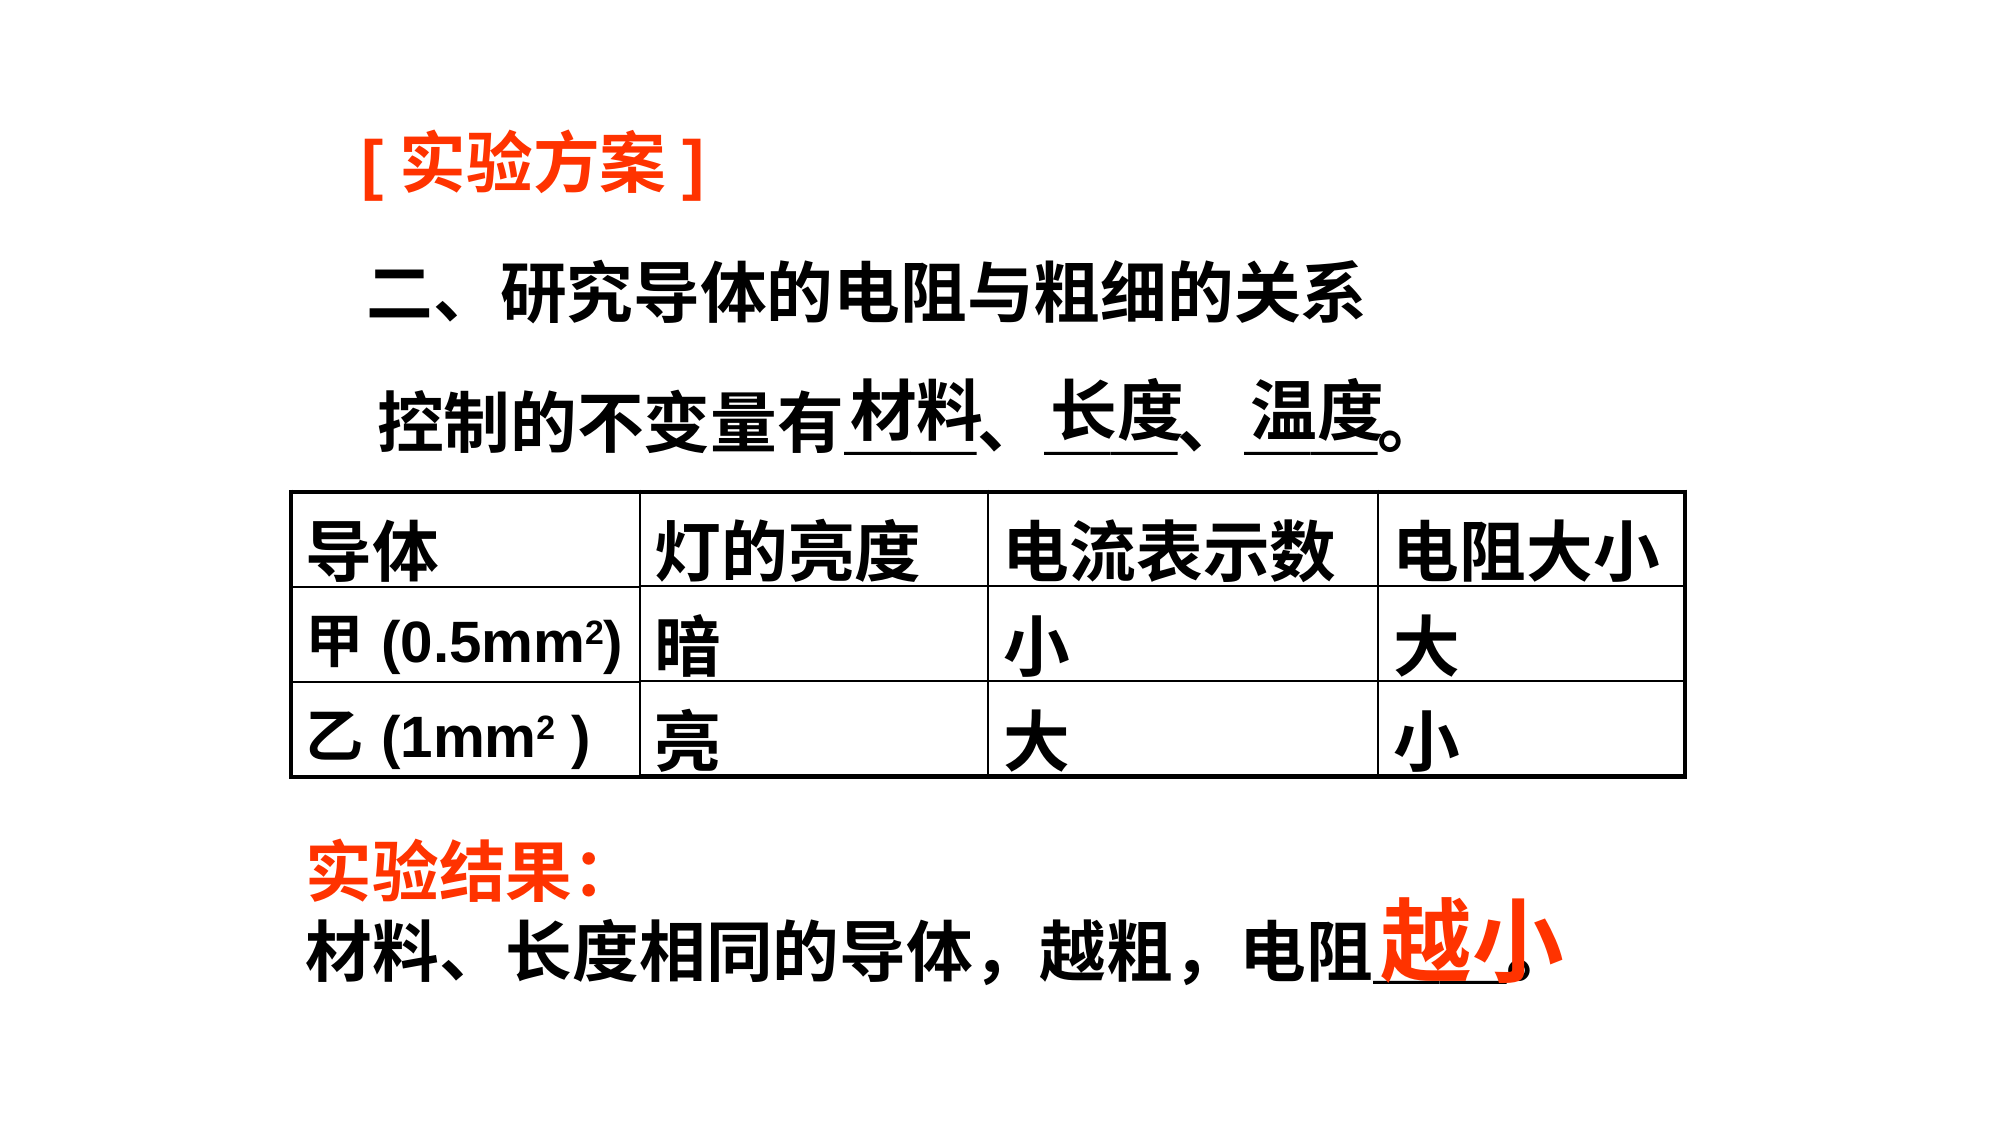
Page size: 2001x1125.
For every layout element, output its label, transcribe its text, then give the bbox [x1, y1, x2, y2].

text_box 实验结果： 材料、长度相同的导体，越粗，电阻＿＿。 [291, 822, 1662, 998]
text_box [实验方案] [346, 113, 720, 209]
text_box 控制的不变量有＿＿、＿＿、＿＿。 [362, 373, 1473, 469]
table_header 电阻大小 [1379, 494, 1683, 585]
text_box 二、研究导体的电阻与粗细的关系 [351, 243, 1383, 339]
table_header 导体 [293, 494, 639, 586]
table_cell 亮 [641, 682, 987, 774]
text_box 材料 长度 温度 [835, 361, 1400, 457]
table_header 小 [989, 587, 1377, 680]
table_cell 大 [989, 682, 1377, 774]
table_cell 乙(1mm2 ) [293, 683, 639, 775]
table_cell 甲(0.5mm2) [293, 588, 639, 681]
table_cell 小 [1379, 682, 1683, 774]
table_header 灯的亮度 [641, 494, 987, 585]
table_header 暗 [641, 587, 987, 680]
table_header 电流表示数 [989, 494, 1377, 585]
table_header 大 [1379, 587, 1683, 680]
text_box 越小 [1366, 875, 1662, 1001]
